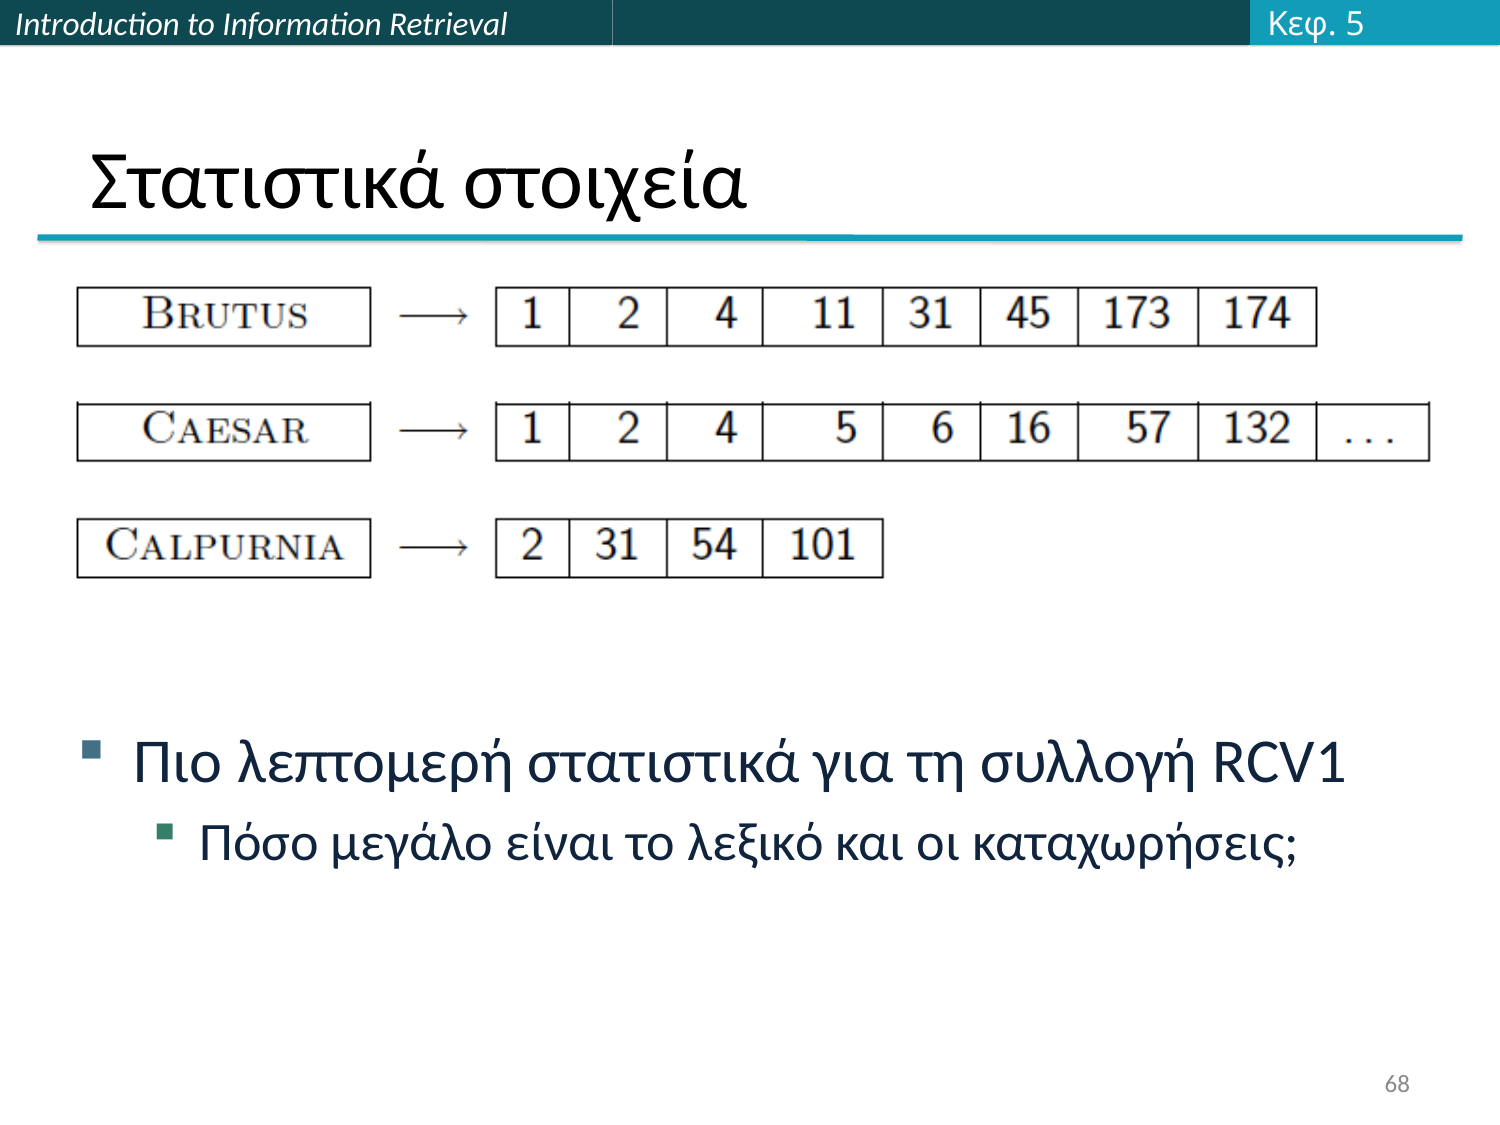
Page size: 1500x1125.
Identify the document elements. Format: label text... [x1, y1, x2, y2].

text_box Κεφ. 5 [1252, 0, 1380, 50]
title Στατιστικά στοιχεία [74, 44, 1426, 233]
list Πιο λεπτομερή στατιστικά για τη συλλογή RCV1 Πόσο μεγάλο είναι το λεξικό και οι καταχωρήσεις; [62, 712, 1401, 926]
slide_number 68 [1074, 1062, 1425, 1103]
picture [62, 274, 1438, 593]
